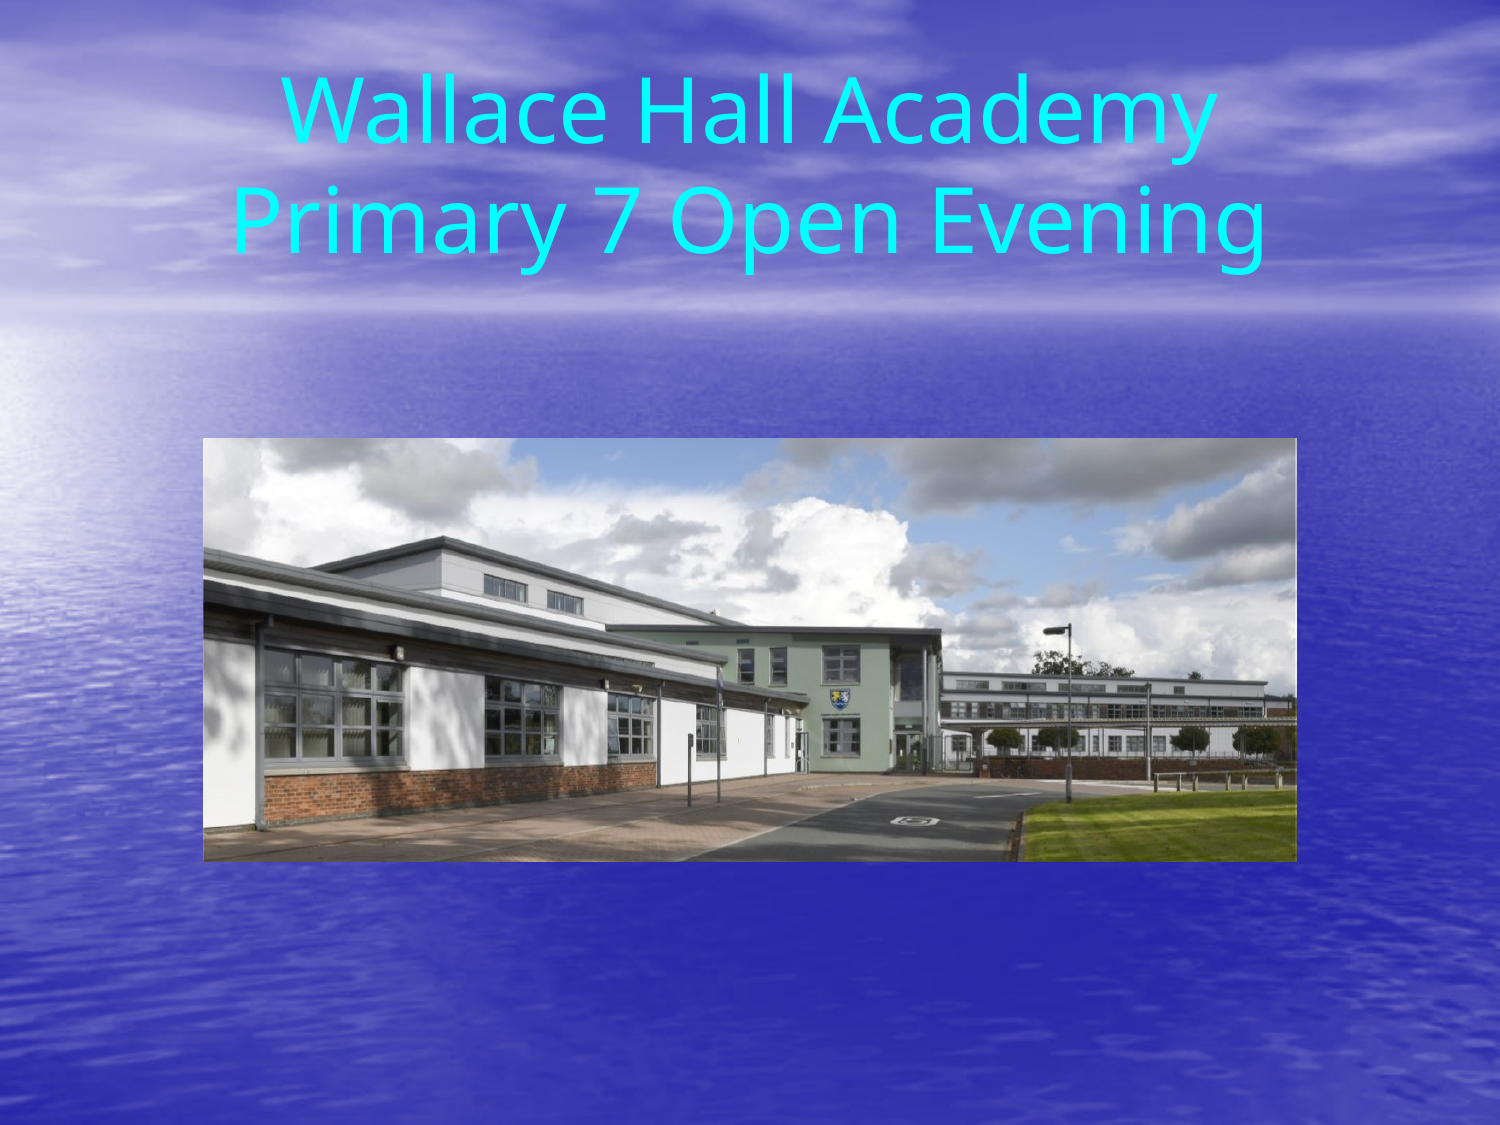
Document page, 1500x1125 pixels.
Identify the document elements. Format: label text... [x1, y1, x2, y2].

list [203, 438, 1297, 862]
title Wallace Hall Academy Primary 7 Open Evening [75, 47, 1425, 275]
